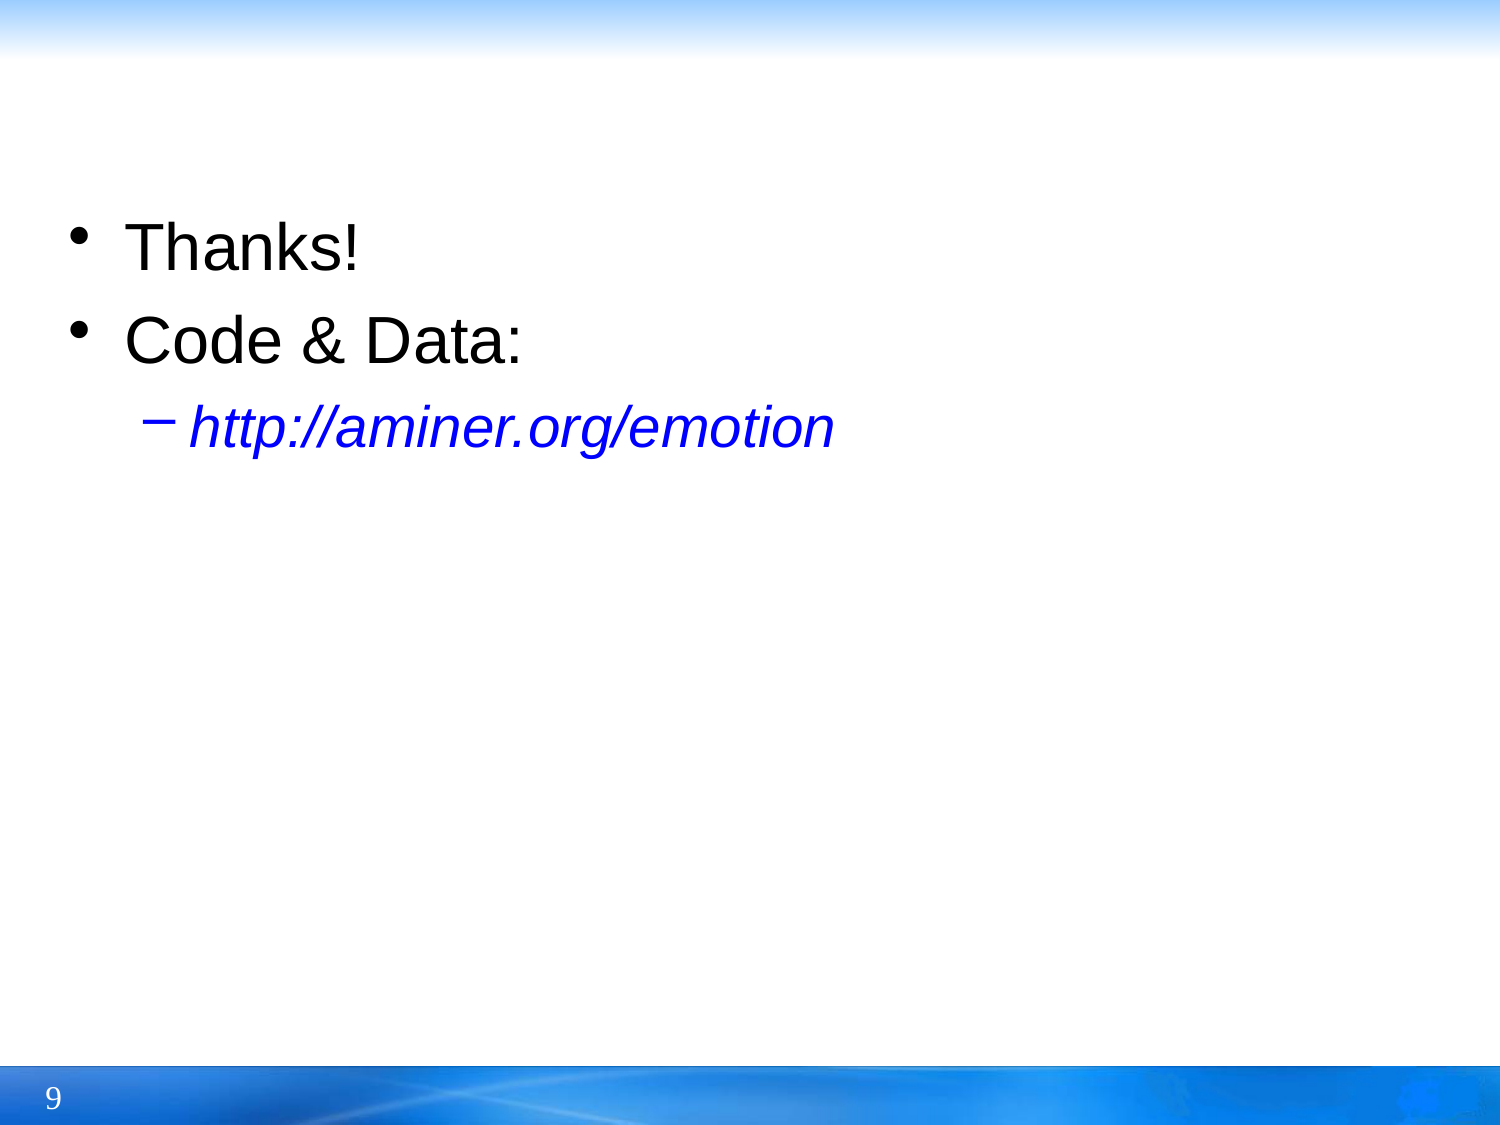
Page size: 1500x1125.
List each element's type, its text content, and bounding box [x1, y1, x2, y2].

picture [0, 1066, 1500, 1125]
list Thanks! Code & Data: http://aminer.org/emotion [52, 196, 1438, 1006]
